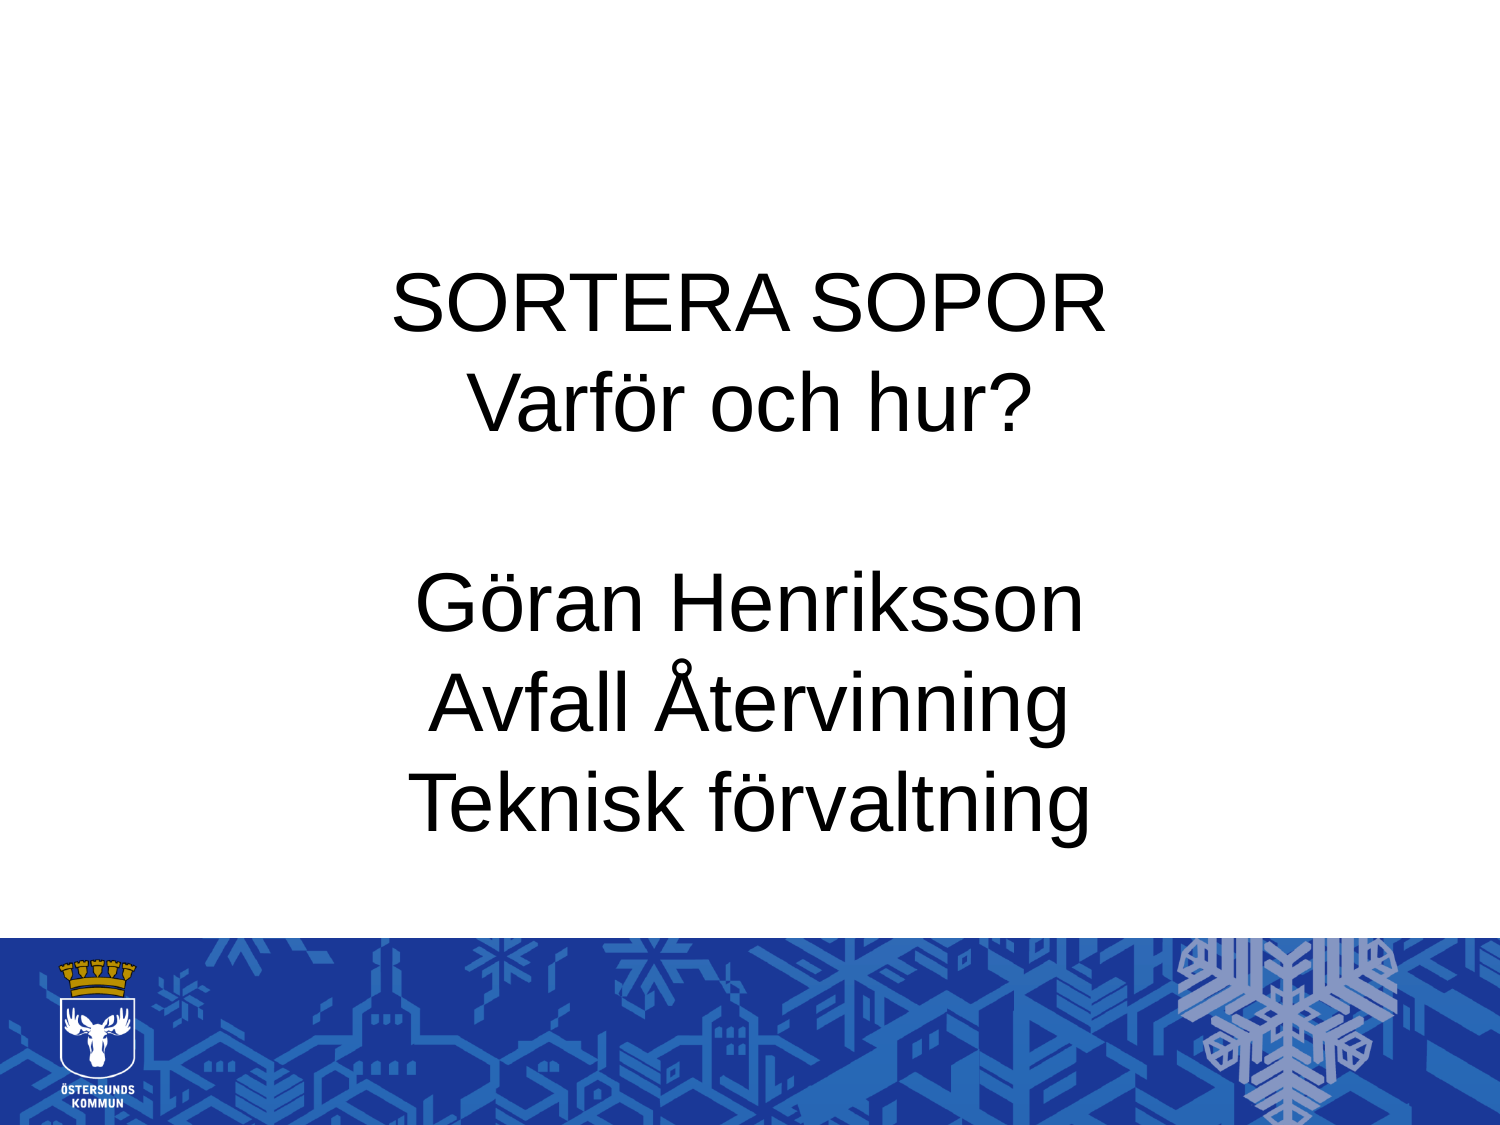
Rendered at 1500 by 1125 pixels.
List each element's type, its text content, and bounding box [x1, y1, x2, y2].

title SORTERA SOPOR Varför och hur? Göran Henriksson Avfall Återvinning Teknisk förvaltning [112, 427, 1388, 669]
picture [0, 938, 1500, 1125]
